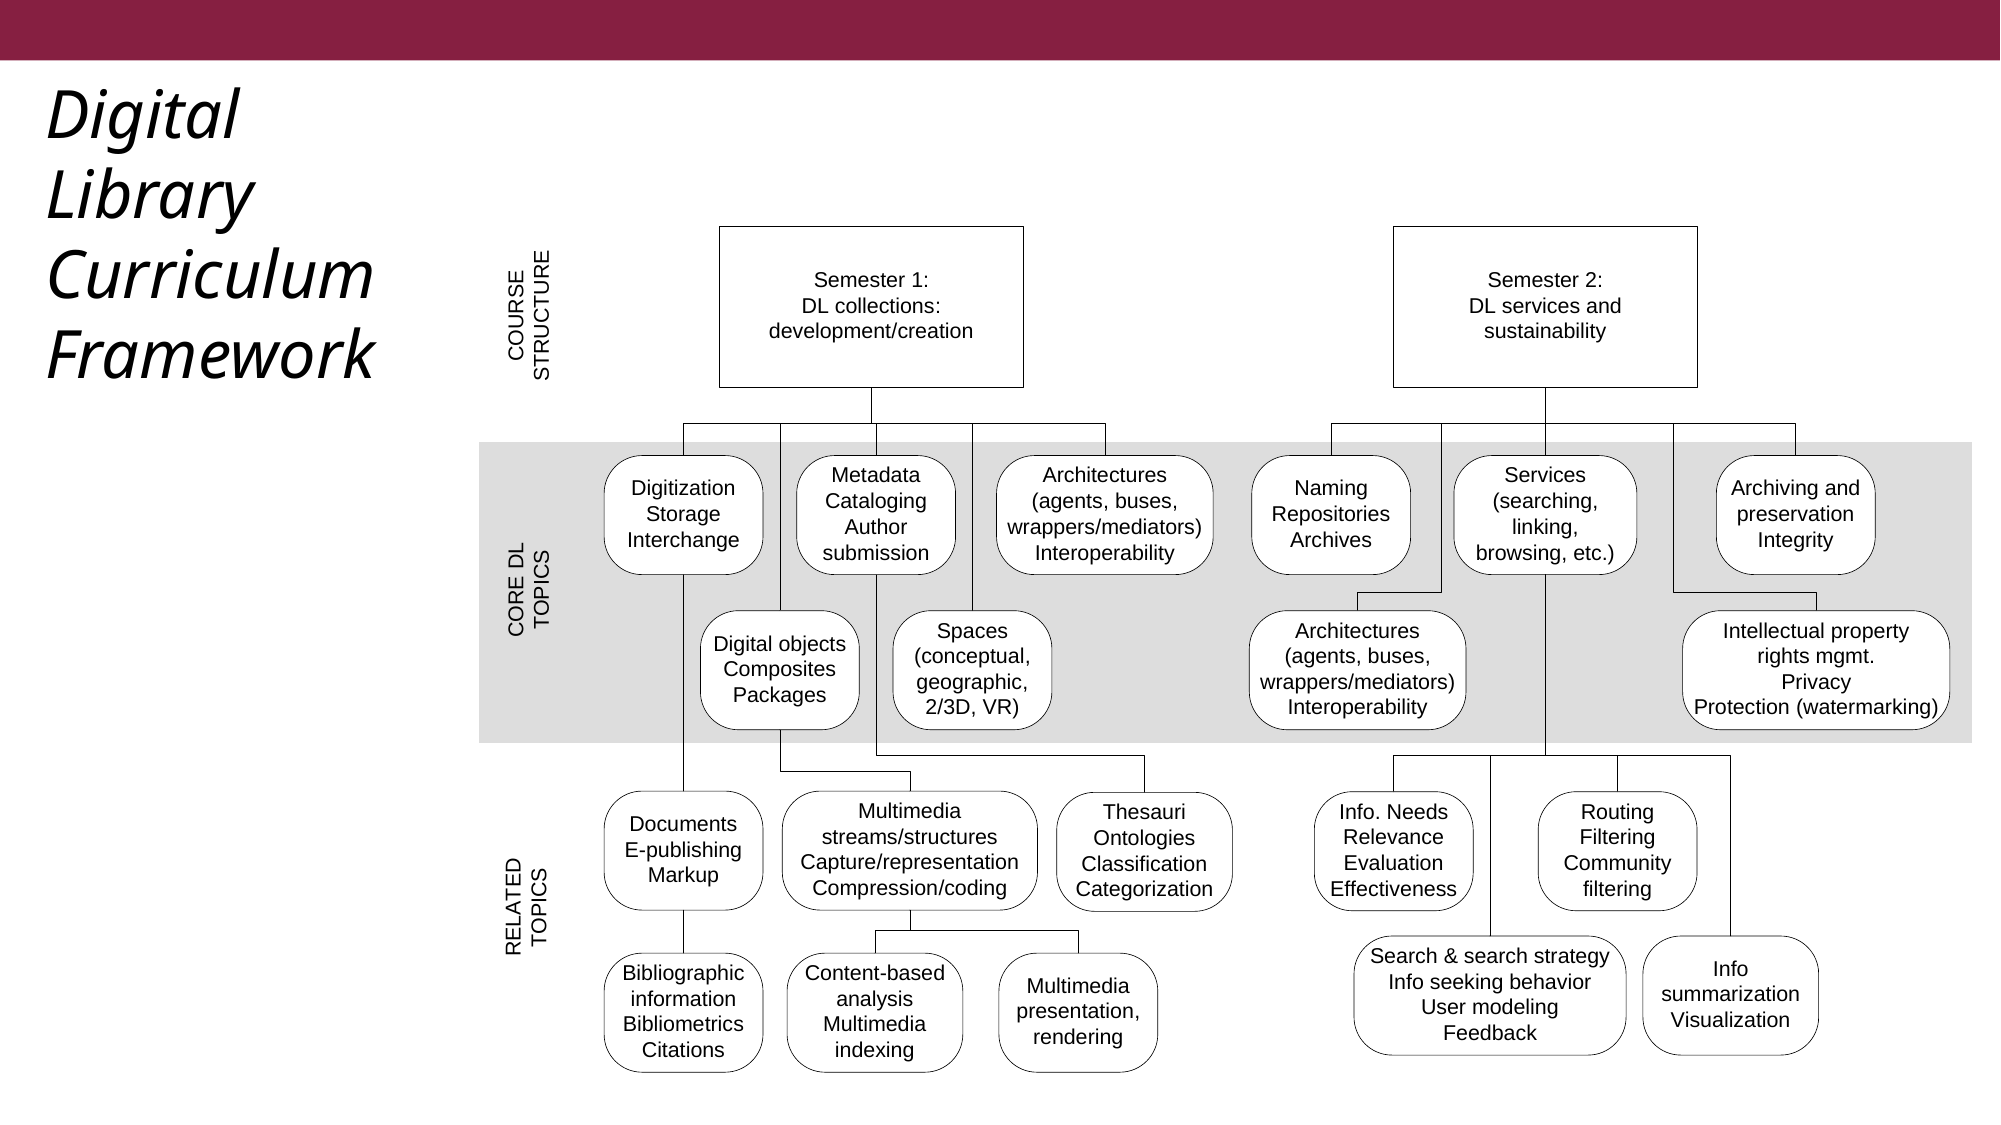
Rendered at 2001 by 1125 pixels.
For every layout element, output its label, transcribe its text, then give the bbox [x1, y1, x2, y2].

title Digital Library Curriculum Framework [0, 142, 1956, 322]
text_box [475, 221, 1976, 1076]
